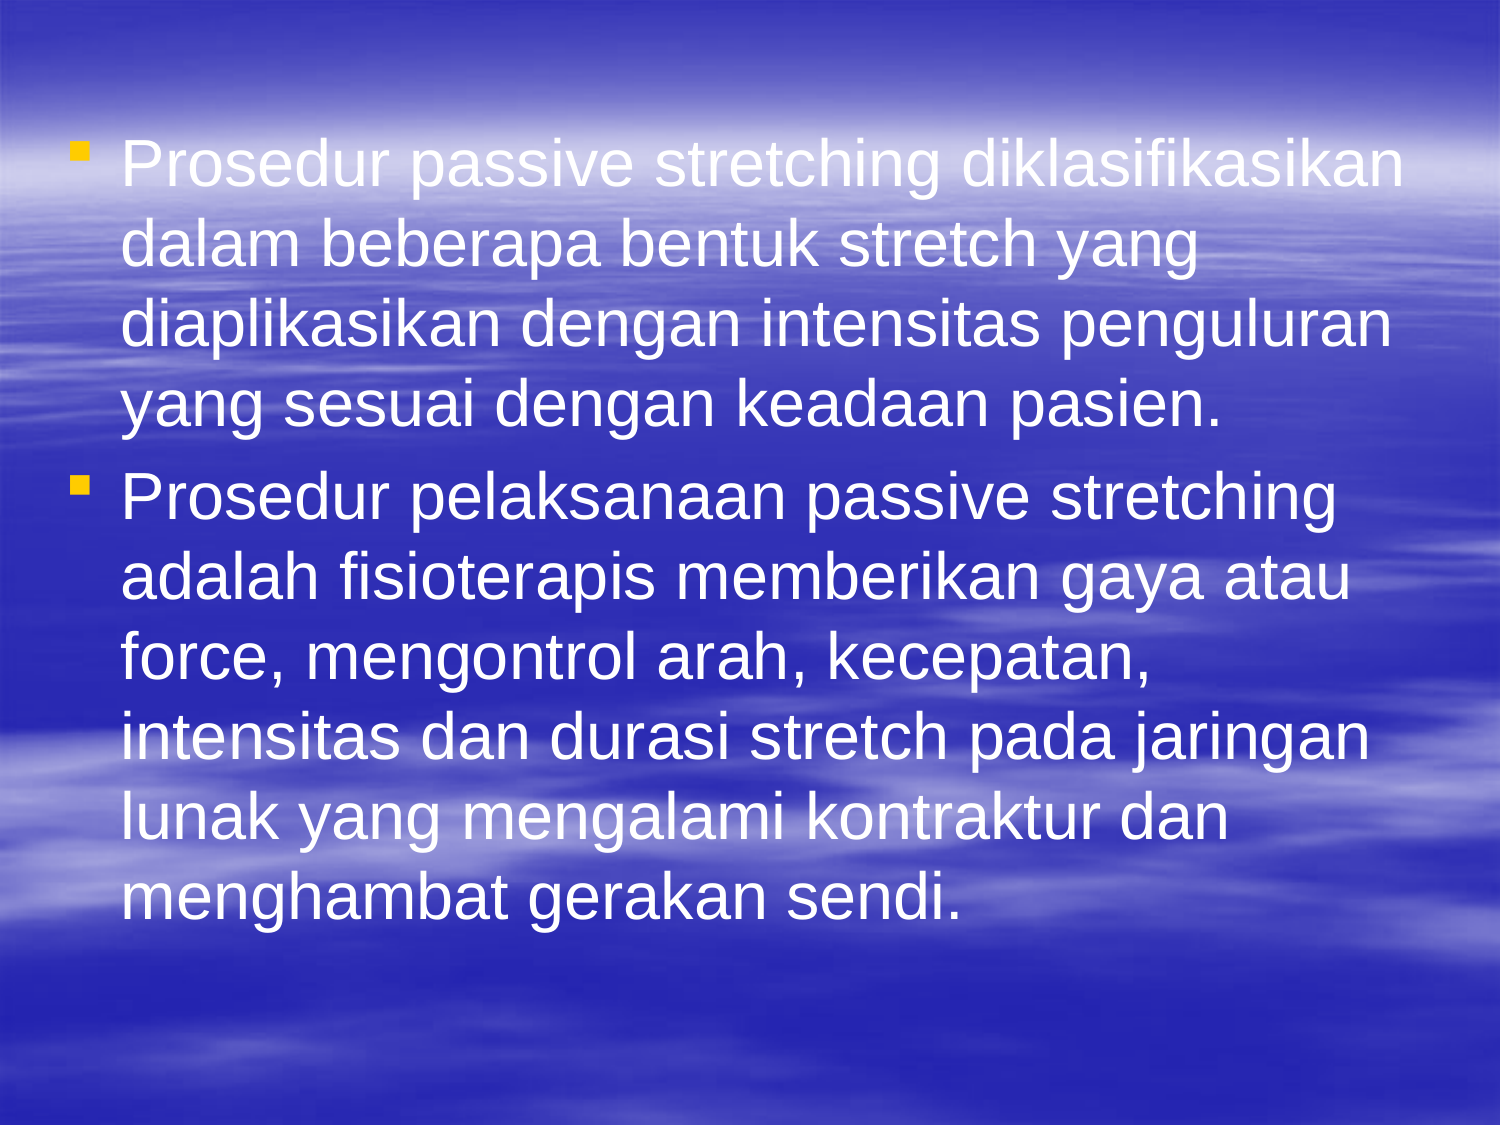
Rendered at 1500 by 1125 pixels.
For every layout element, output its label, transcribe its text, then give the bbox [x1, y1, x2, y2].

list Prosedur passive stretching diklasifikasikan dalam beberapa bentuk stretch yang diaplikasikan dengan intensitas penguluran yang sesuai dengan keadaan pasien. Prosedur pelaksanaan passive stretching adalah fisioterapis memberikan gaya atau force, mengontrol arah, kecepatan, intensitas dan durasi stretch pada jaringan lunak yang mengalami kontraktur dan menghambat gerakan sendi. [49, 112, 1451, 1063]
